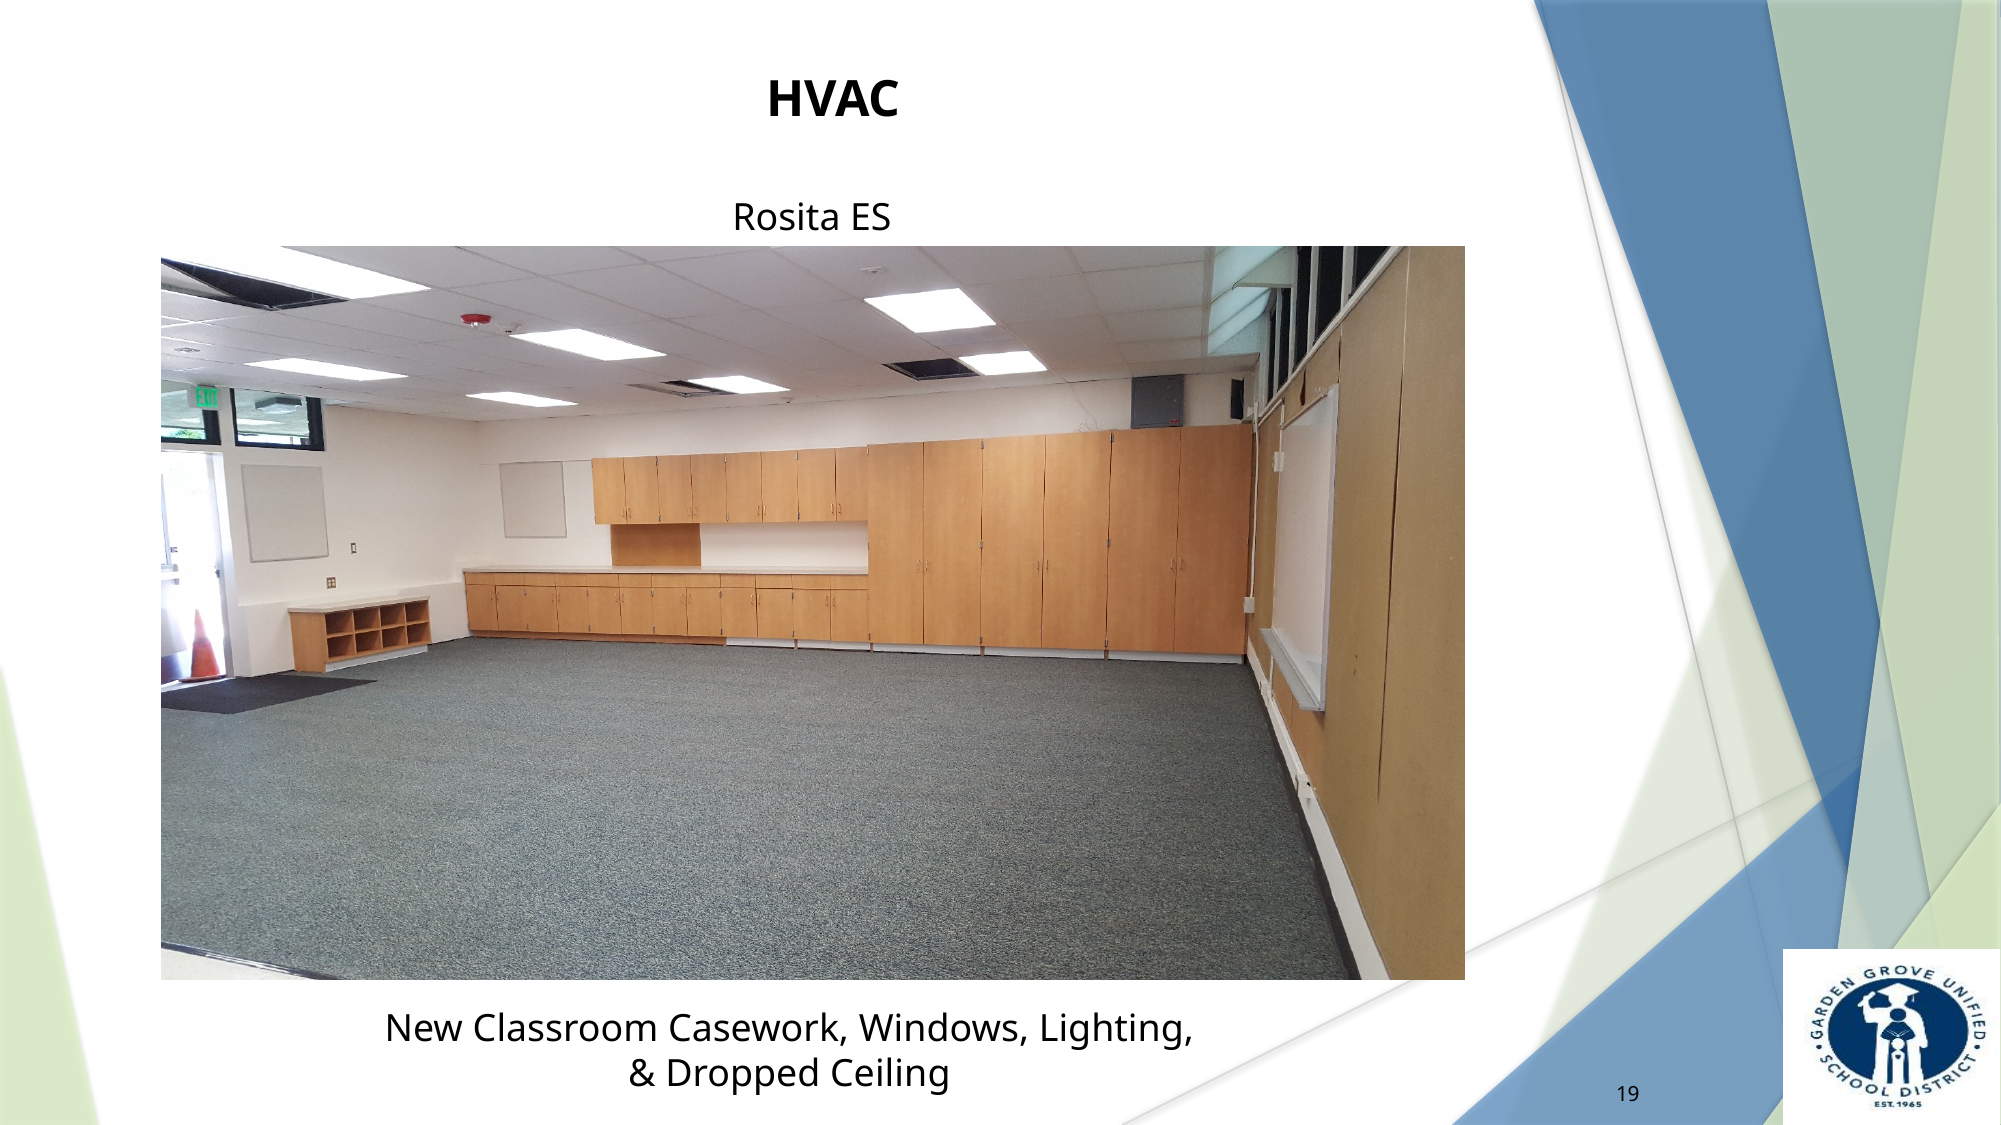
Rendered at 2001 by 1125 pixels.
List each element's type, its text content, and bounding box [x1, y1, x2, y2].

picture [1783, 949, 2001, 1125]
text_box New Classroom Casework, Windows, Lighting, & Dropped Ceiling [351, 996, 1227, 1102]
slide_number 19 [1542, 1065, 1655, 1125]
picture [161, 246, 1465, 980]
text_box [303, 24, 1350, 200]
text_box HVAC [451, 59, 1202, 195]
text_box Rosita ES [717, 200, 907, 244]
